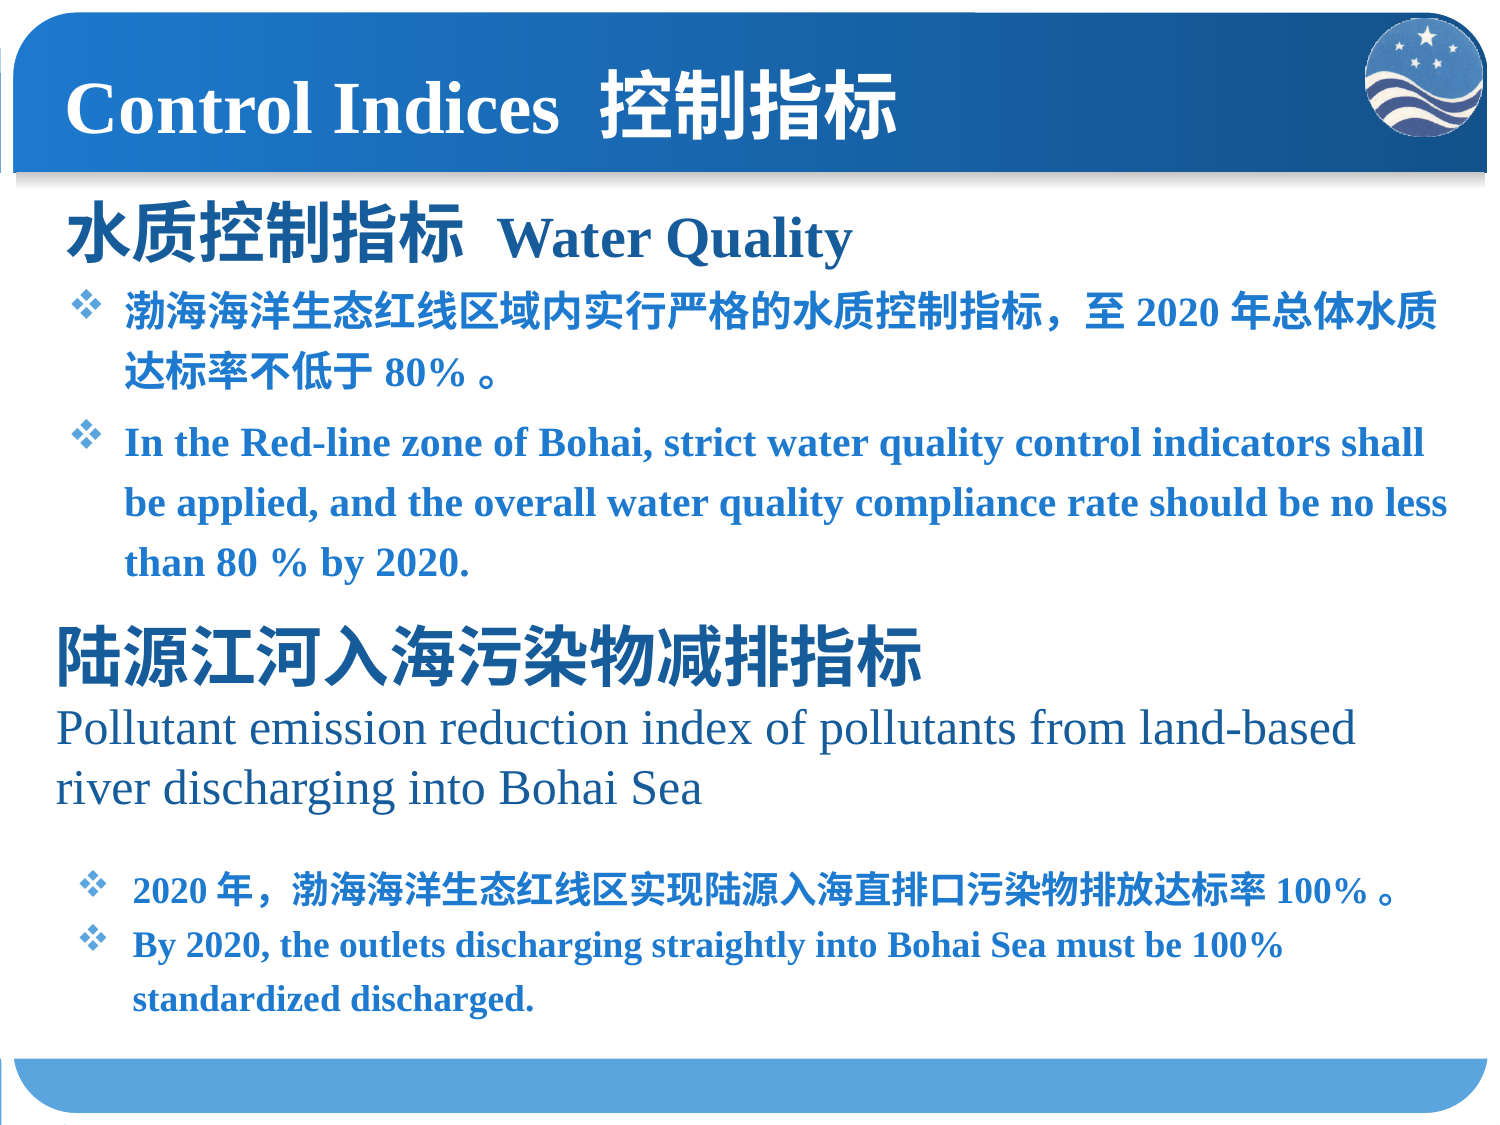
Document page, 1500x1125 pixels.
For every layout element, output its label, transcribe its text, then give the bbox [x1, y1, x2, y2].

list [288, 0, 1500, 381]
text_box 2020年，渤海海洋生态红线区实现陆源入海直排口污染物排放达标率100%。 By 2020, the outlets discharging straightly into Bohai Sea must be 100% standardized discharged. [53, 834, 1466, 1052]
text_box Control Indices 控制指标 [49, 57, 283, 150]
text_box 陆源江河入海污染物减排指标 Pollutant emission reduction index of pollutants from land-based river discharging into Bohai Sea [41, 668, 1404, 762]
text_box 渤海海洋生态红线区域内实行严格的水质控制指标，至2020年总体水质达标率不低于80%。 In the Red-line zone of Bohai, strict water quality control indicators shall be applied, and the overall water quality compliance rate should be no less than 80 % by 2020. [53, 267, 1466, 693]
title 水质控制指标 Water Quality [50, 184, 283, 277]
